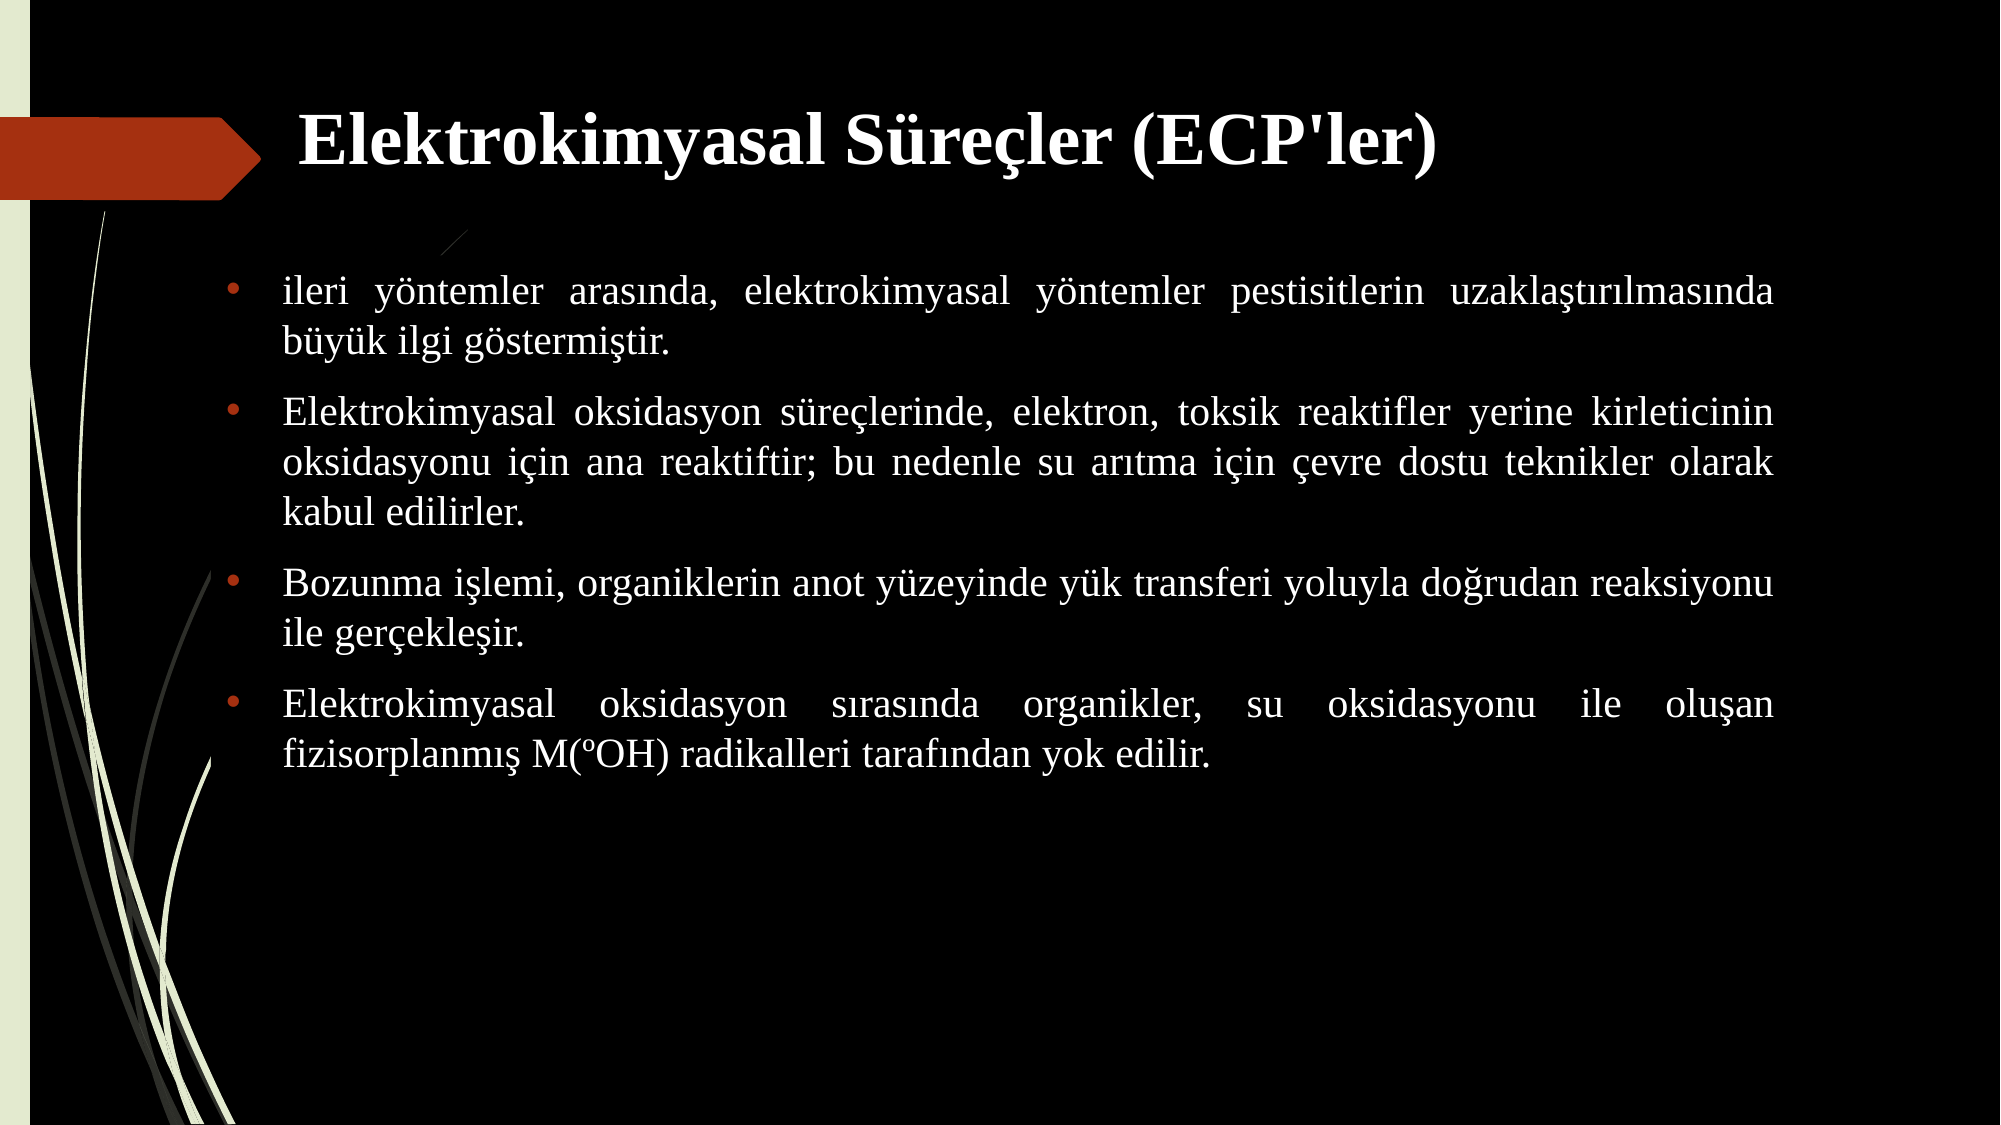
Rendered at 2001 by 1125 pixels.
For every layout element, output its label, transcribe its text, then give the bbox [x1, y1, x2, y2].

title Elektrokimyasal Süreçler (ECP'ler) [283, 73, 1514, 188]
list ileri yöntemler arasında, elektrokimyasal yöntemler pestisitlerin uzaklaştırılmasında büyük ilgi göstermiştir. Elektrokimyasal oksidasyon süreçlerinde, elektron, toksik reaktifler yerine kirleticinin oksidasyonu için ana reaktiftir; bu nedenle su arıtma için çevre dostu teknikler olarak kabul edilirler. Bozunma işlemi, organiklerin anot yüzeyinde yük transferi yoluyla doğrudan reaksiyonu ile gerçekleşir. Elektrokimyasal oksidasyon sırasında organikler, su oksidasyonu ile oluşan fizisorplanmış M(ºOH) radikalleri tarafından yok edilir. [210, 255, 1791, 962]
